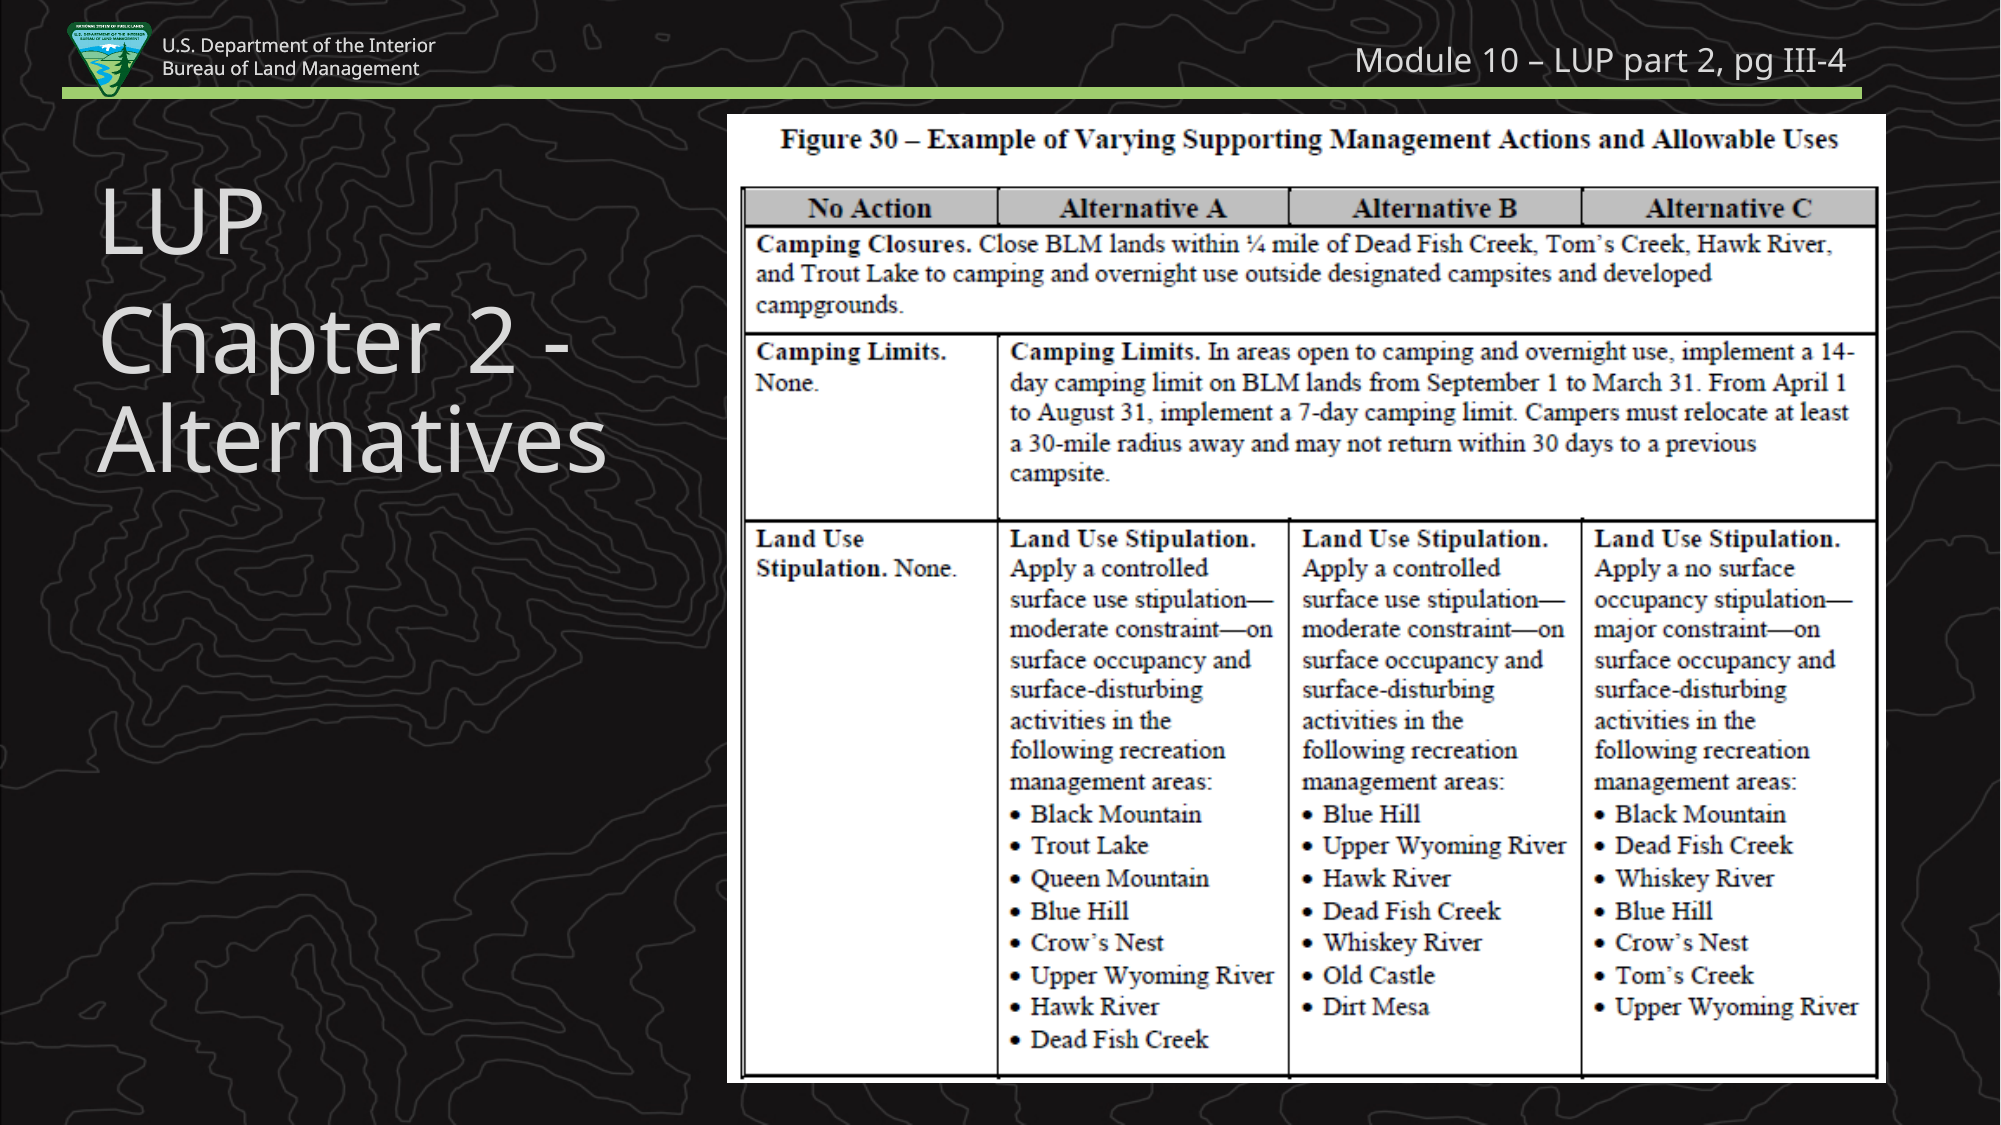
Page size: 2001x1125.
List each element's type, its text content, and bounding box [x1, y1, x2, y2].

picture [0, 0, 2001, 1125]
list LUP Chapter 2 - Alternatives [82, 167, 629, 268]
list Module 10 – LUP part 2, pg III-4 [1118, 26, 1863, 87]
